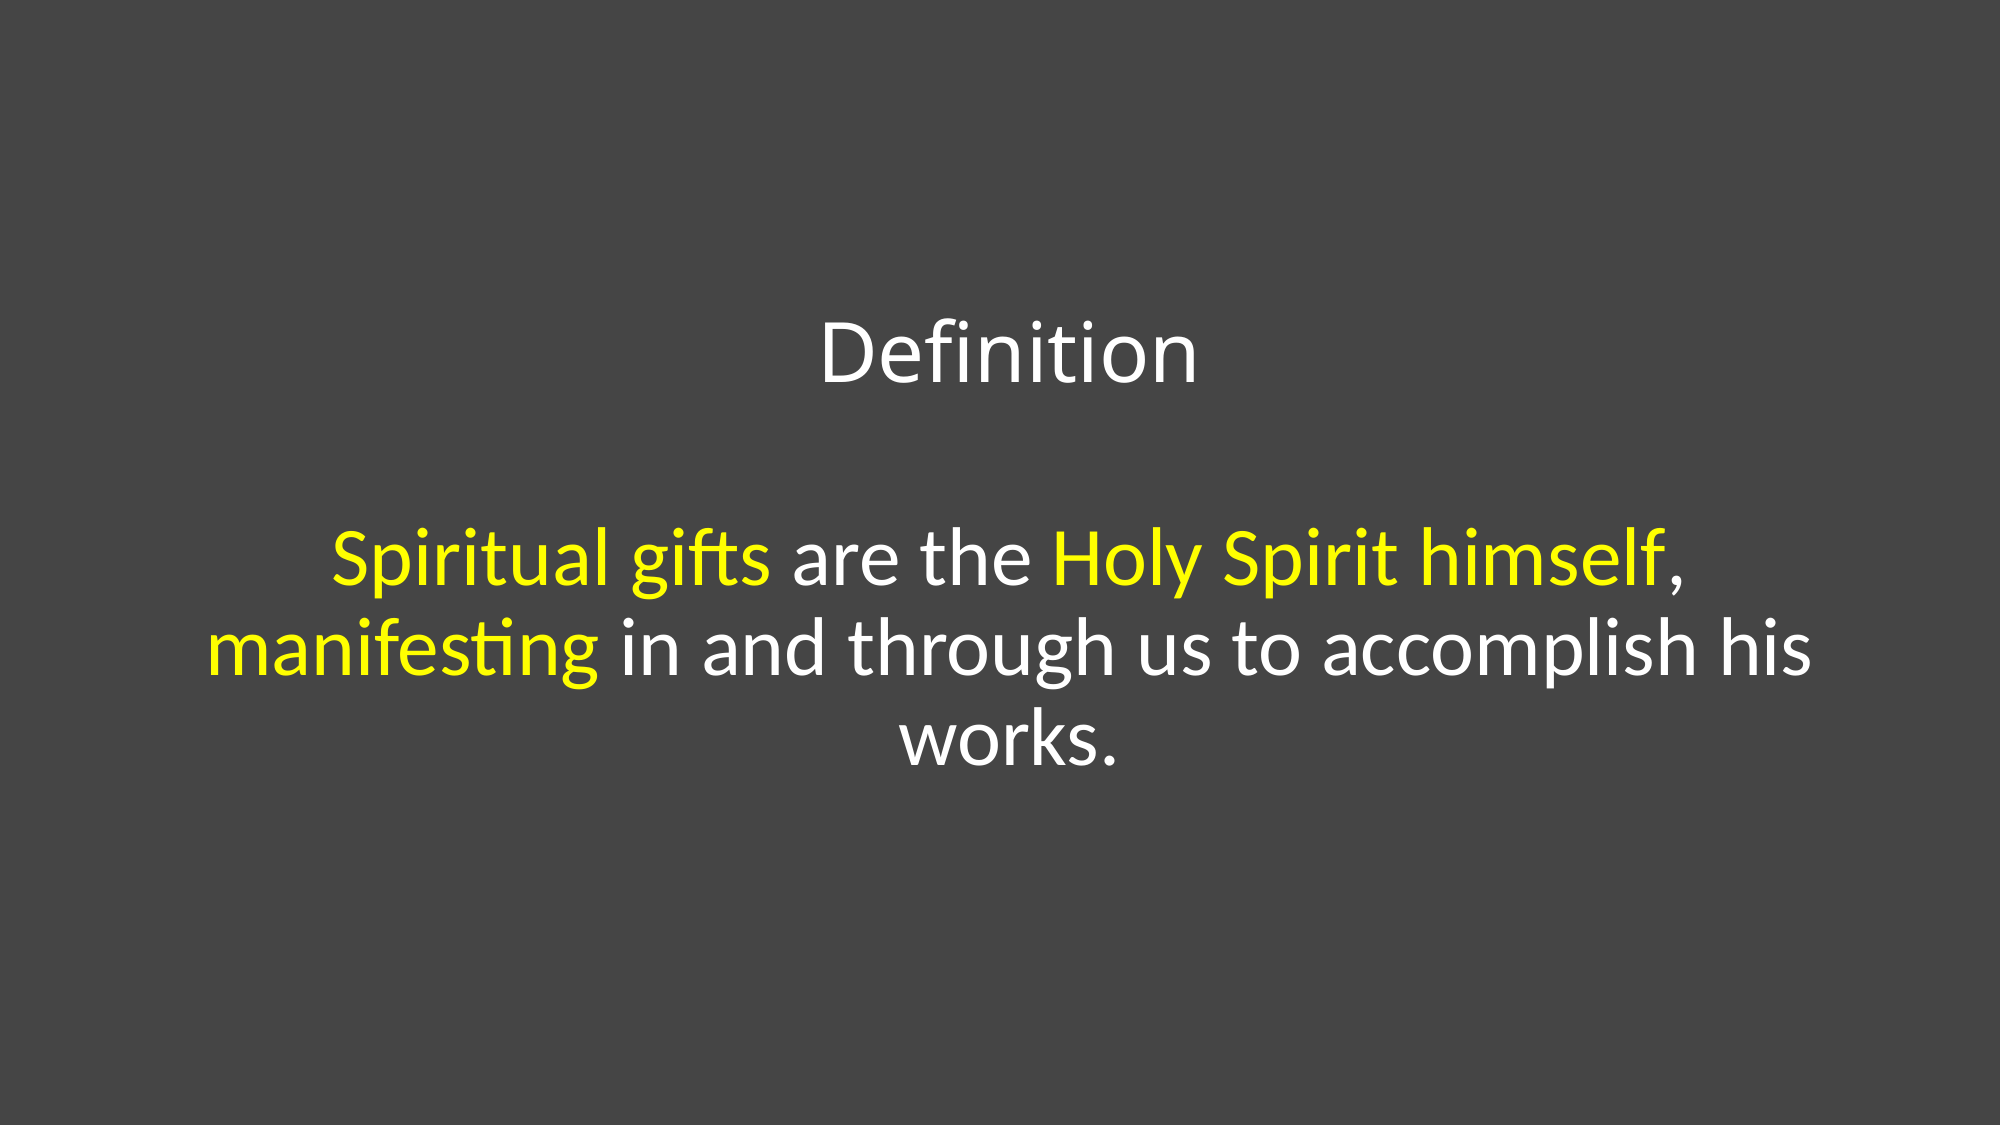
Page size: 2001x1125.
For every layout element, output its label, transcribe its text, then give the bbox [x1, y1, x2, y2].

list Spiritual gifts are the Holy Spirit himself, manifesting in and through us to accomplish his works. [146, 407, 1872, 895]
text_box Definition [624, 291, 1395, 407]
